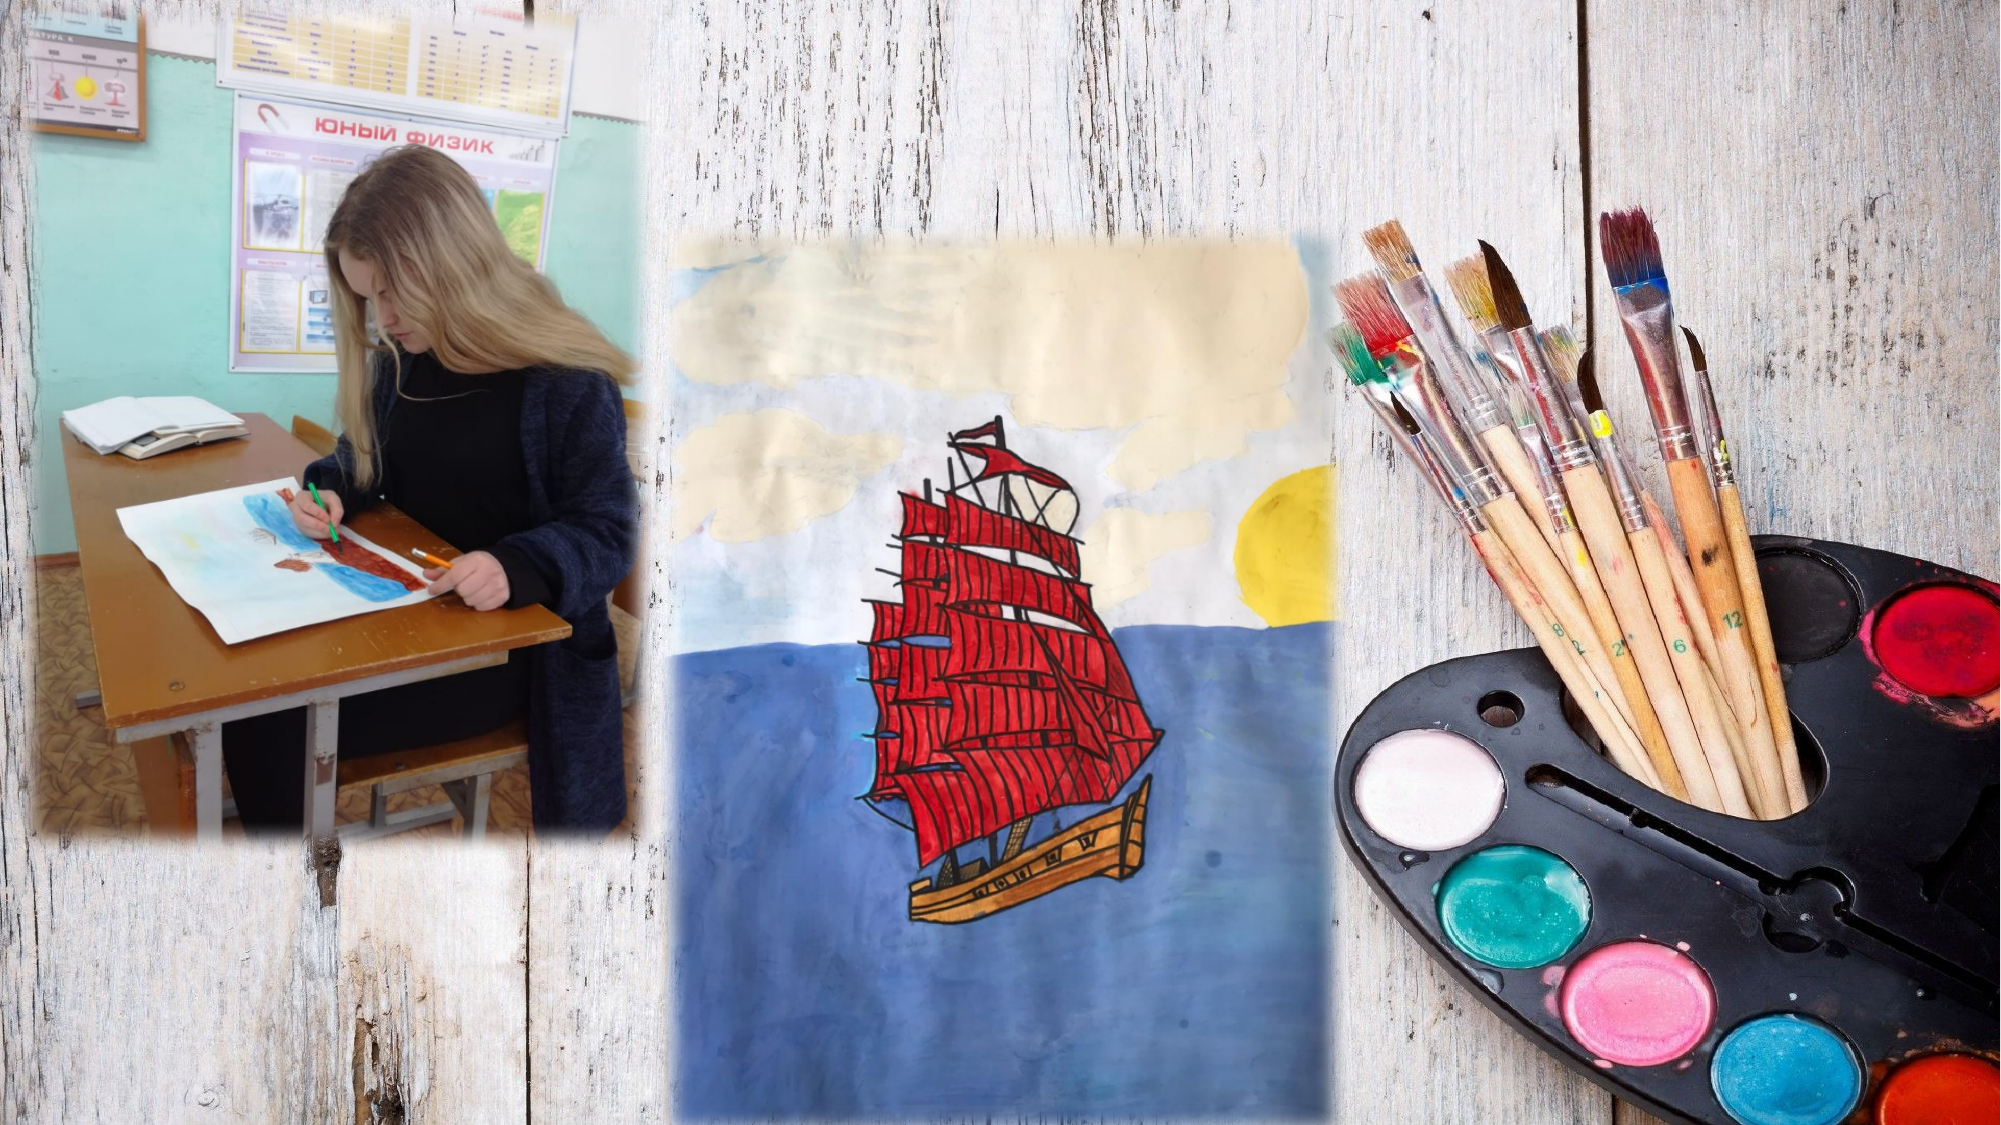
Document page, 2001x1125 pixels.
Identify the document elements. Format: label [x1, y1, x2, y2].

picture [0, 0, 2001, 1125]
list [14, 0, 657, 856]
